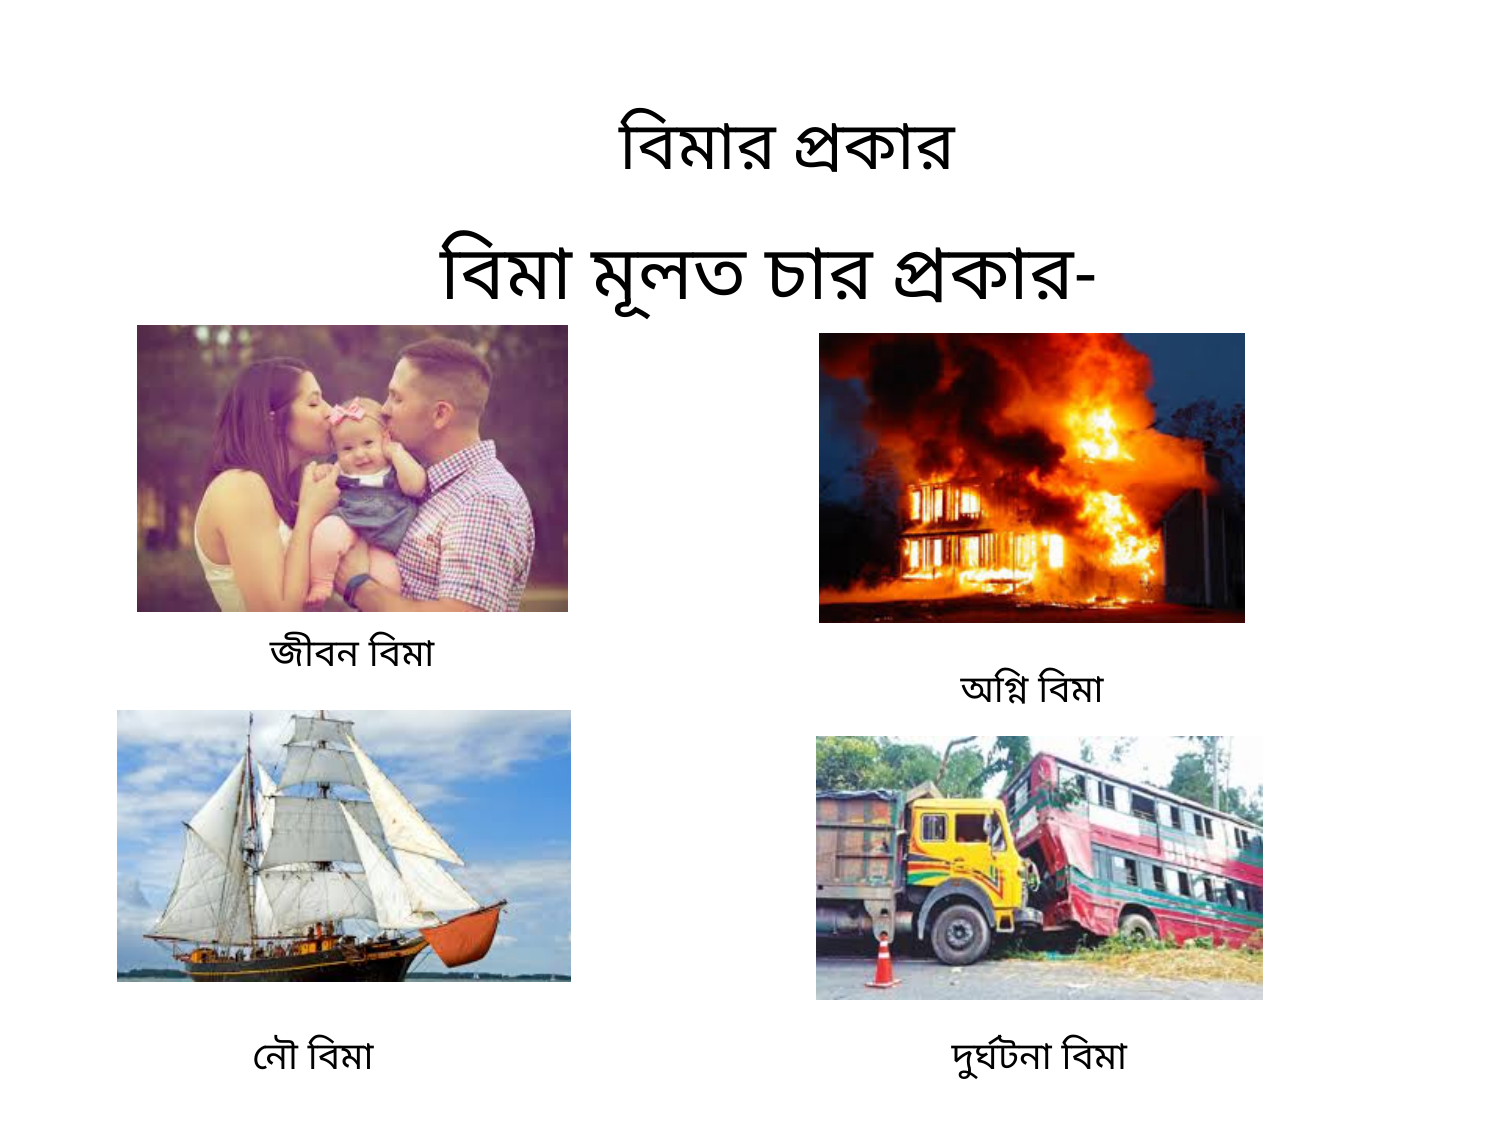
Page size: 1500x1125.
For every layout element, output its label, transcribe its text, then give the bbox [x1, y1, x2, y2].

text_box অগ্নি বিমা [801, 657, 1263, 718]
text_box বিমার প্রকার [500, 95, 1075, 191]
text_box দুর্ঘটনা বিমা [936, 1024, 1142, 1085]
picture [117, 709, 571, 983]
picture [819, 332, 1245, 623]
picture [137, 324, 568, 612]
picture [816, 736, 1263, 1000]
text_box জীবন বিমা [255, 622, 450, 682]
text_box নৌ বিমা [237, 1024, 389, 1085]
text_box বিমা মূলত চার প্রকার- [426, 216, 1113, 322]
